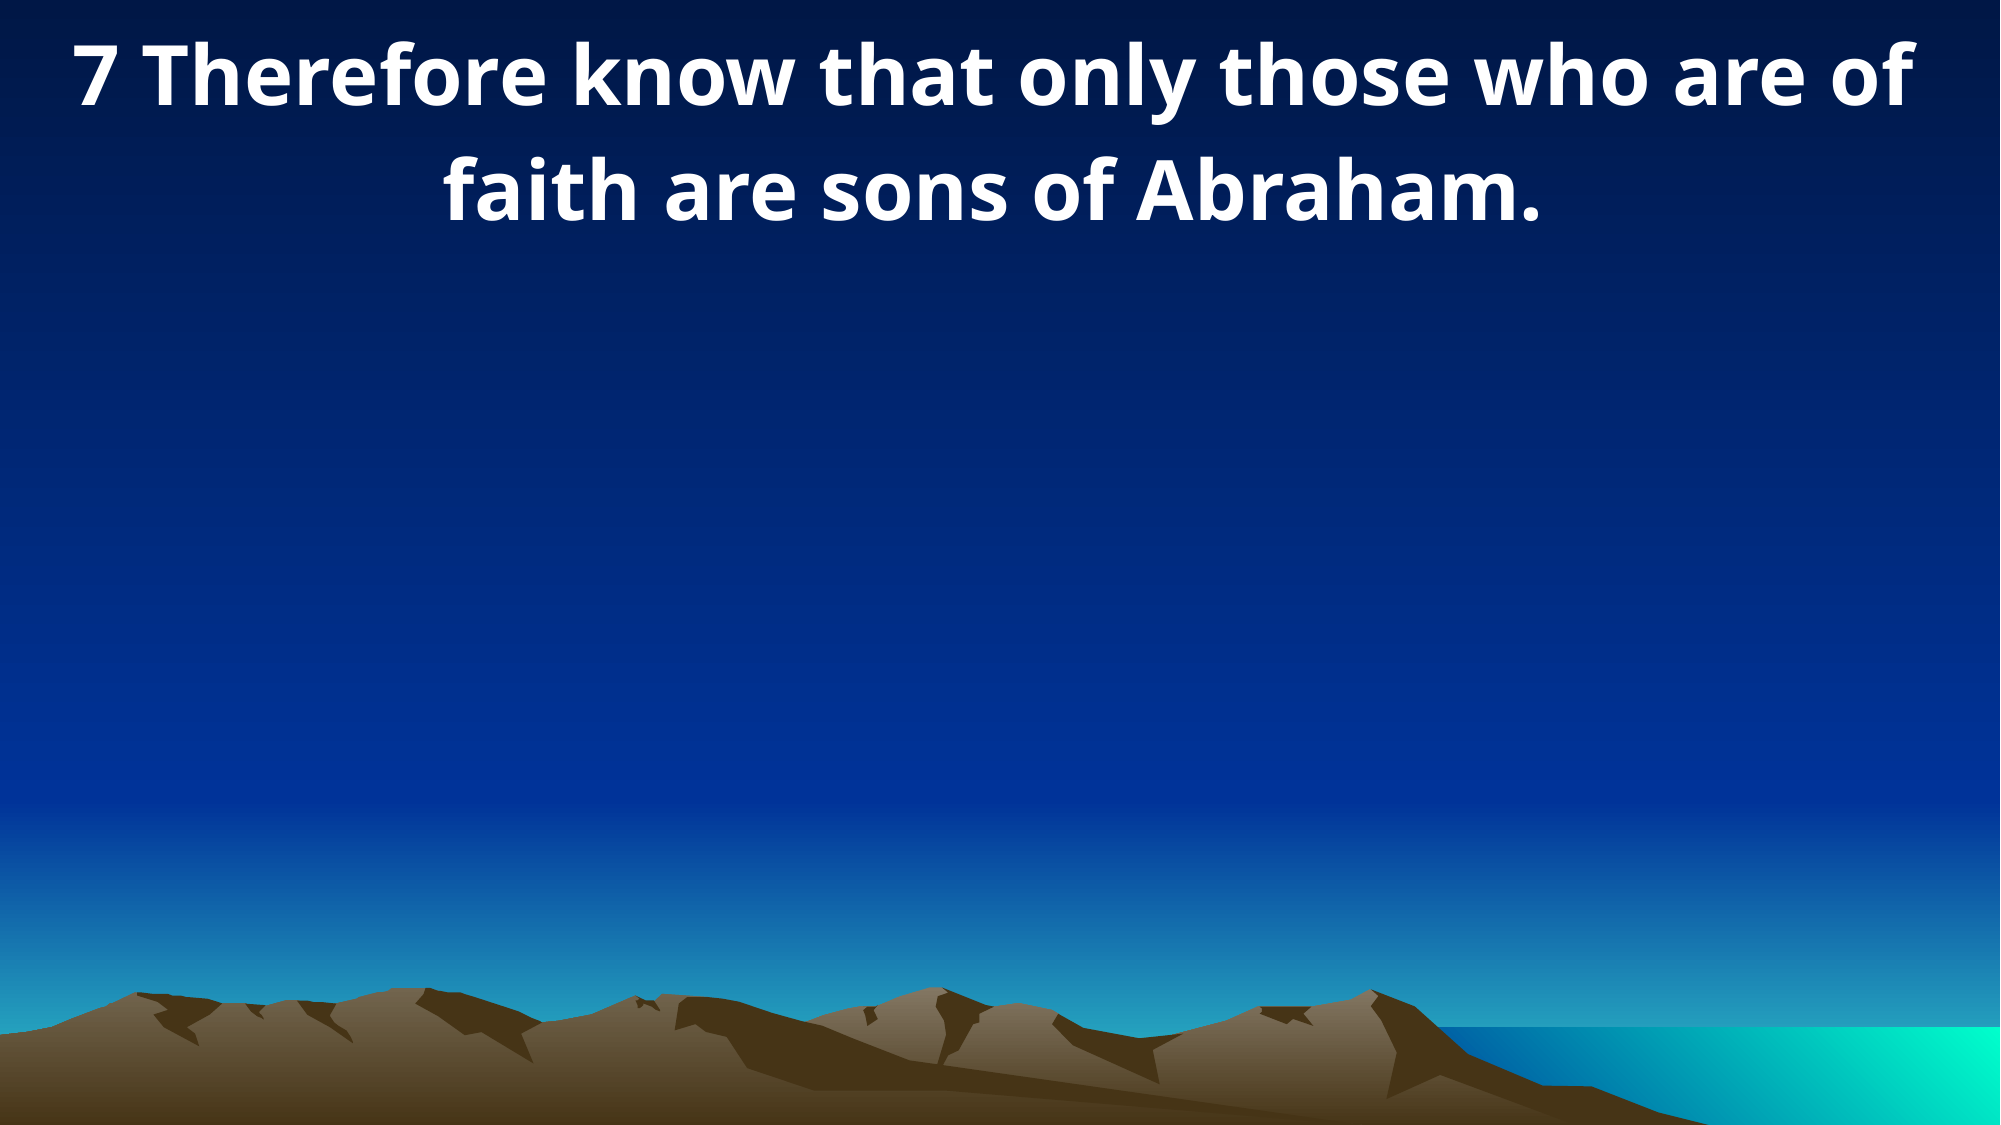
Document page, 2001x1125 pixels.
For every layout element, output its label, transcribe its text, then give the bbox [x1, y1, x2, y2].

text_box 7 Therefore know that only those who are of faith are sons of Abraham. [12, 0, 1975, 825]
